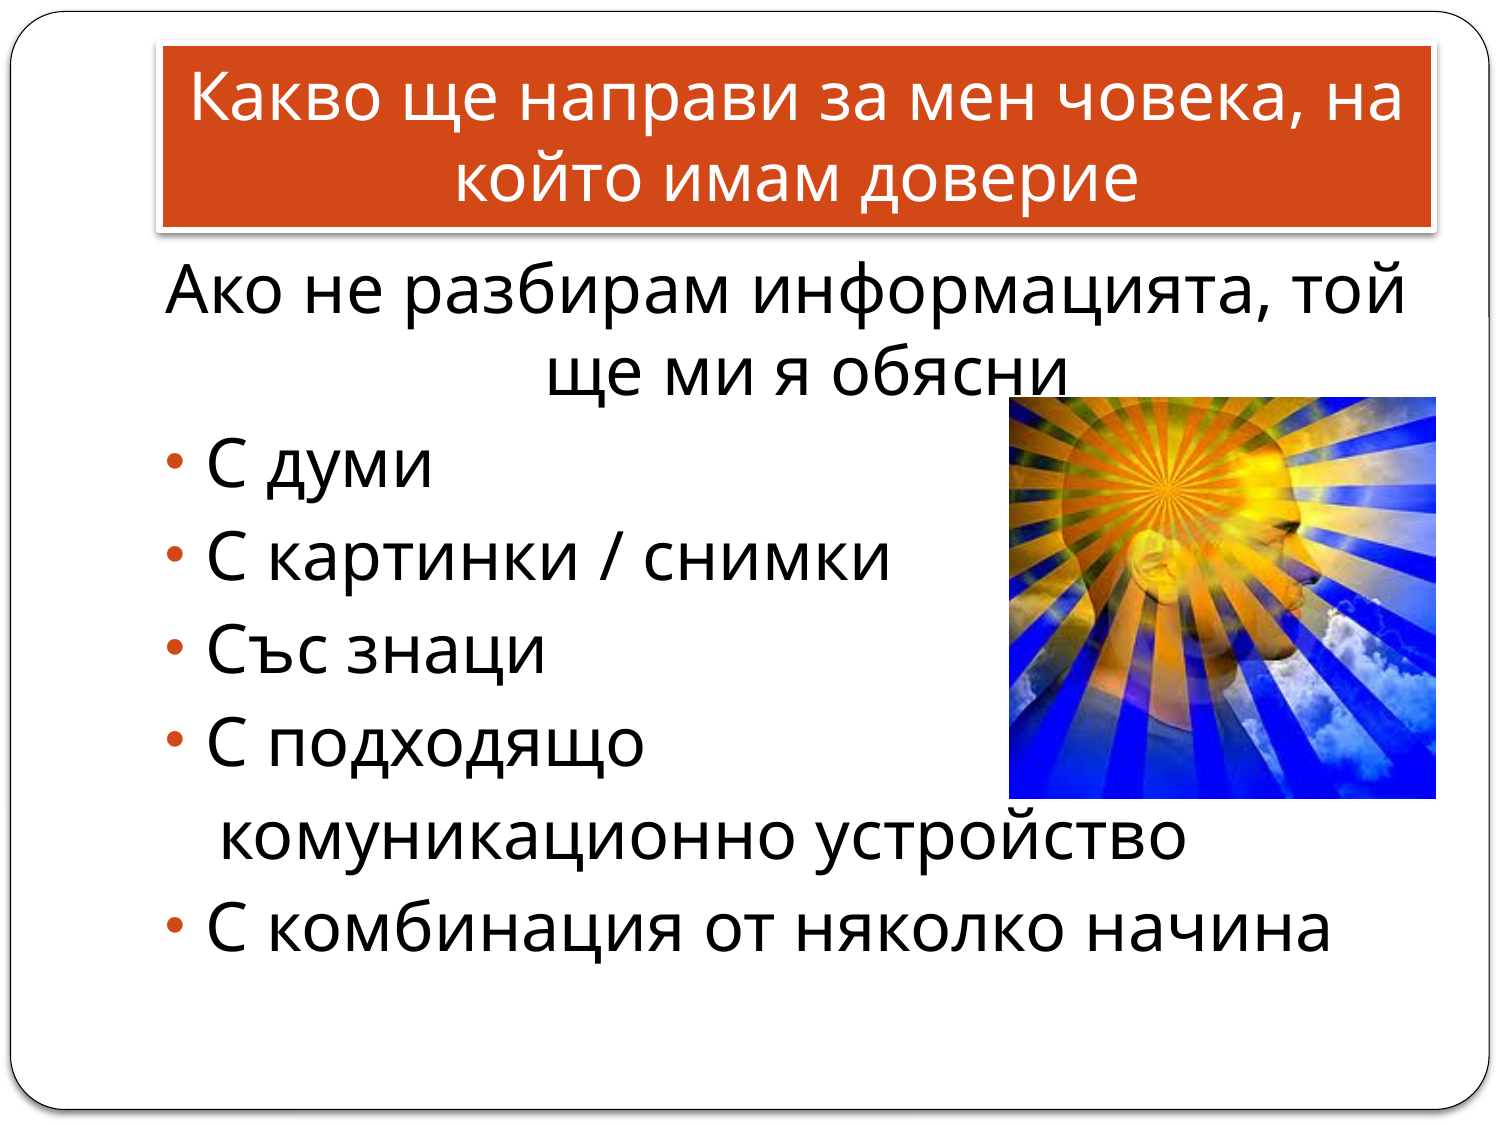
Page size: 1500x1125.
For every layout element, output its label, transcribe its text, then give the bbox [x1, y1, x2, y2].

list Ако не разбирам информацията, той ще ми я обясни С думи С картинки / снимки Със знаци С подходящо комуникационно устройство С комбинация от няколко начина [150, 237, 1425, 988]
picture [1009, 396, 1436, 800]
title Какво ще направи за мен човека, на който имам доверие [156, 40, 1437, 233]
